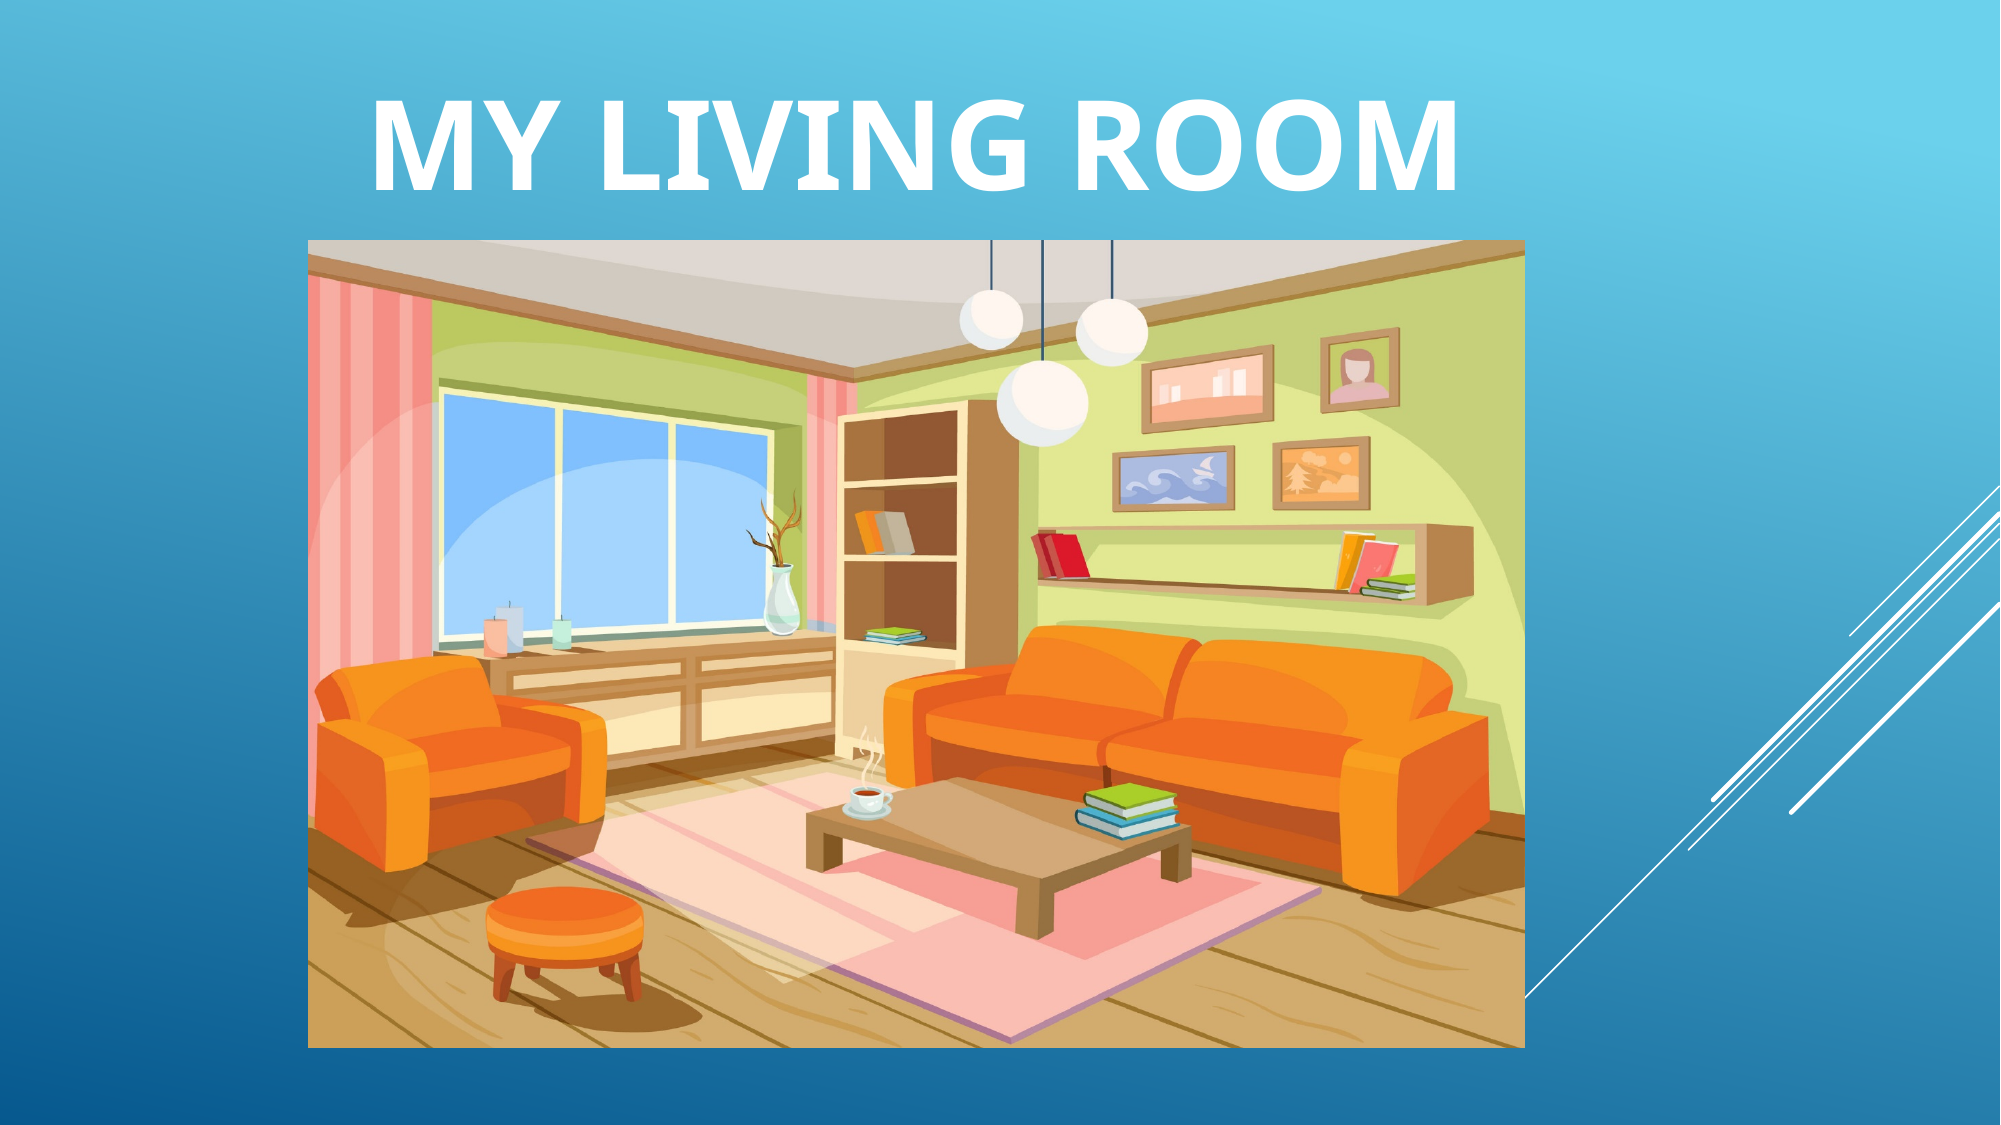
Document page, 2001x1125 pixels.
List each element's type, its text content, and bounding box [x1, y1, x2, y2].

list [308, 240, 1525, 1048]
title My living room [216, 39, 1617, 241]
